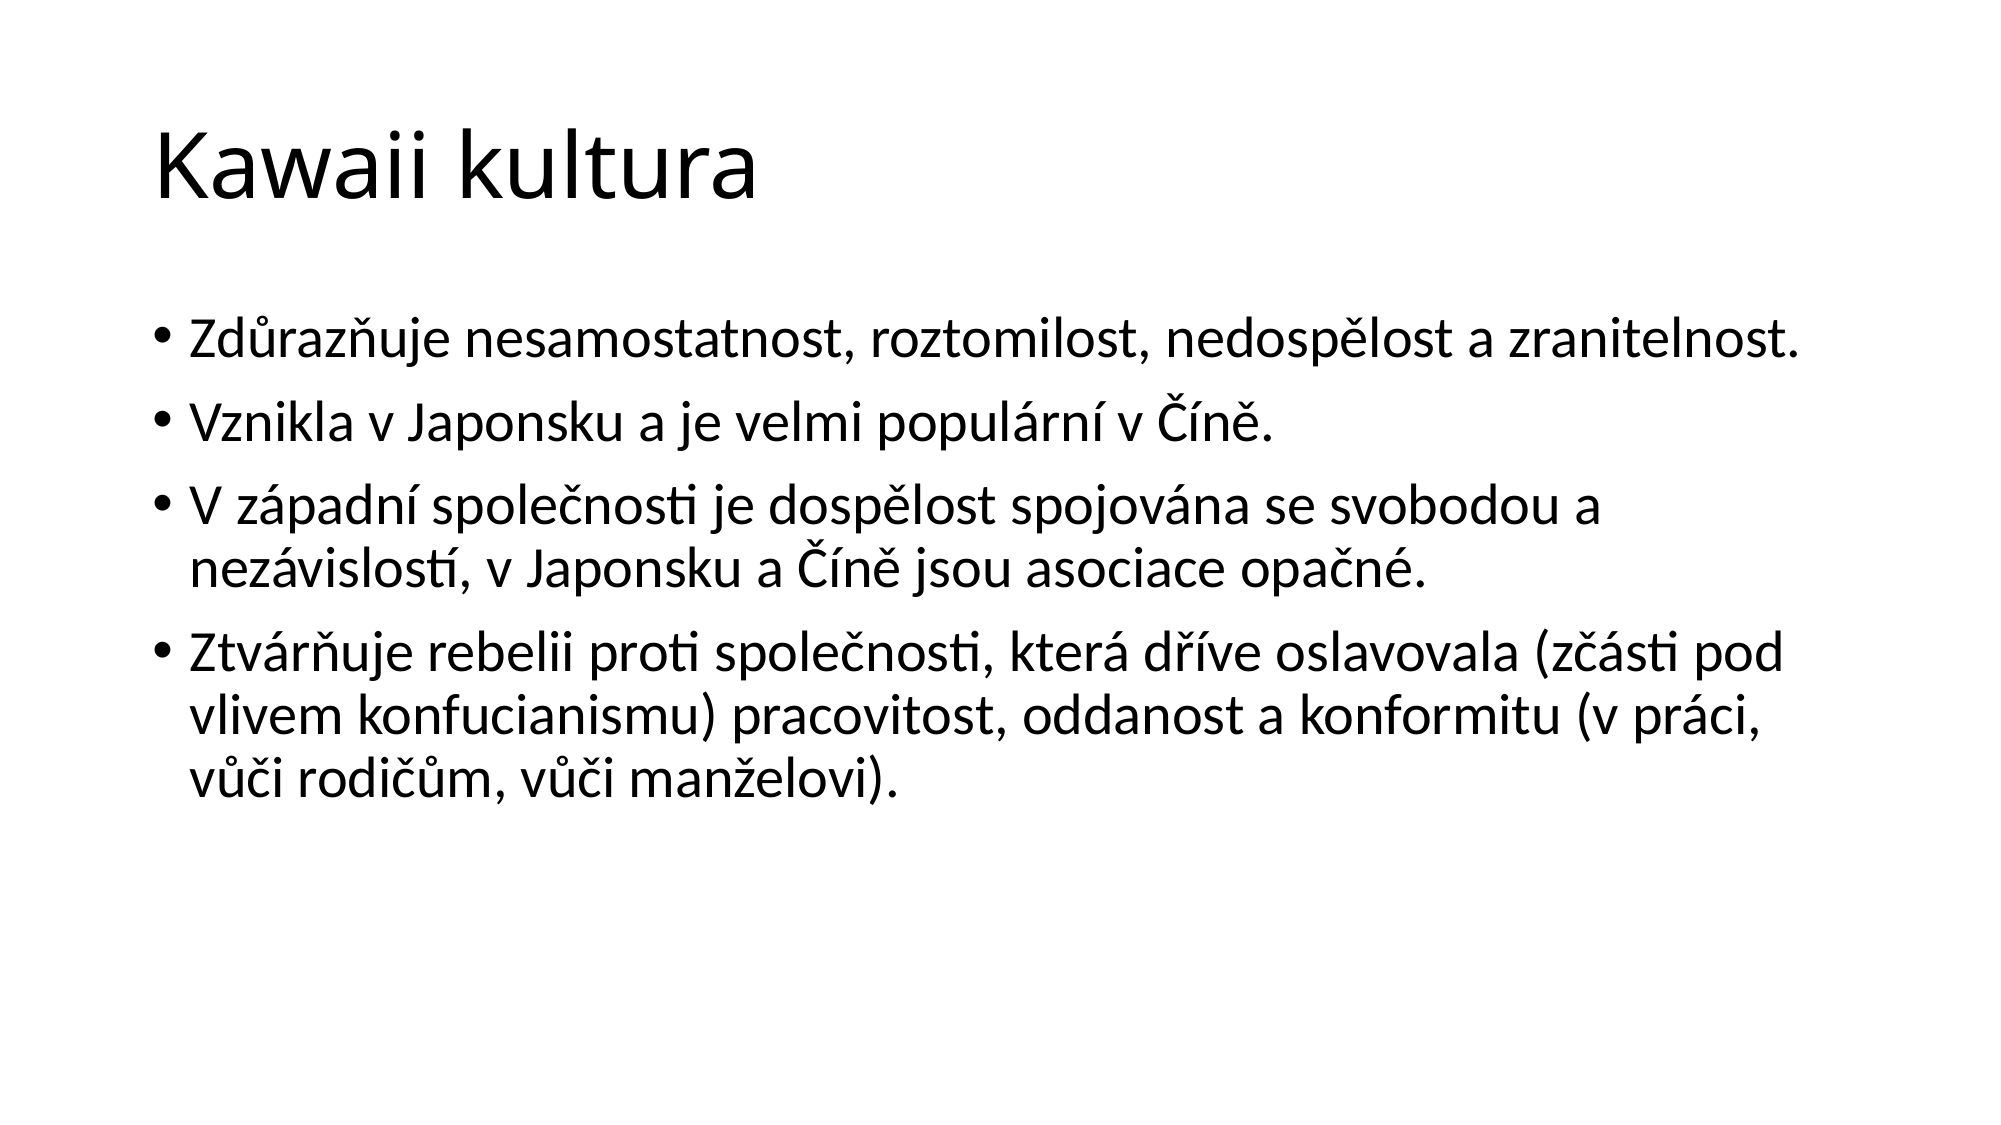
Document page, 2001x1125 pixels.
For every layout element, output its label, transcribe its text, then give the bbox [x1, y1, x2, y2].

list Zdůrazňuje nesamostatnost, roztomilost, nedospělost a zranitelnost. Vznikla v Japonsku a je velmi populární v Číně. V západní společnosti je dospělost spojována se svobodou a nezávislostí, v Japonsku a Číně jsou asociace opačné. Ztvárňuje rebelii proti společnosti, která dříve oslavovala (zčásti pod vlivem konfucianismu) pracovitost, oddanost a konformitu (v práci, vůči rodičům, vůči manželovi). [137, 299, 1863, 1014]
title Kawaii kultura [137, 59, 1863, 278]
